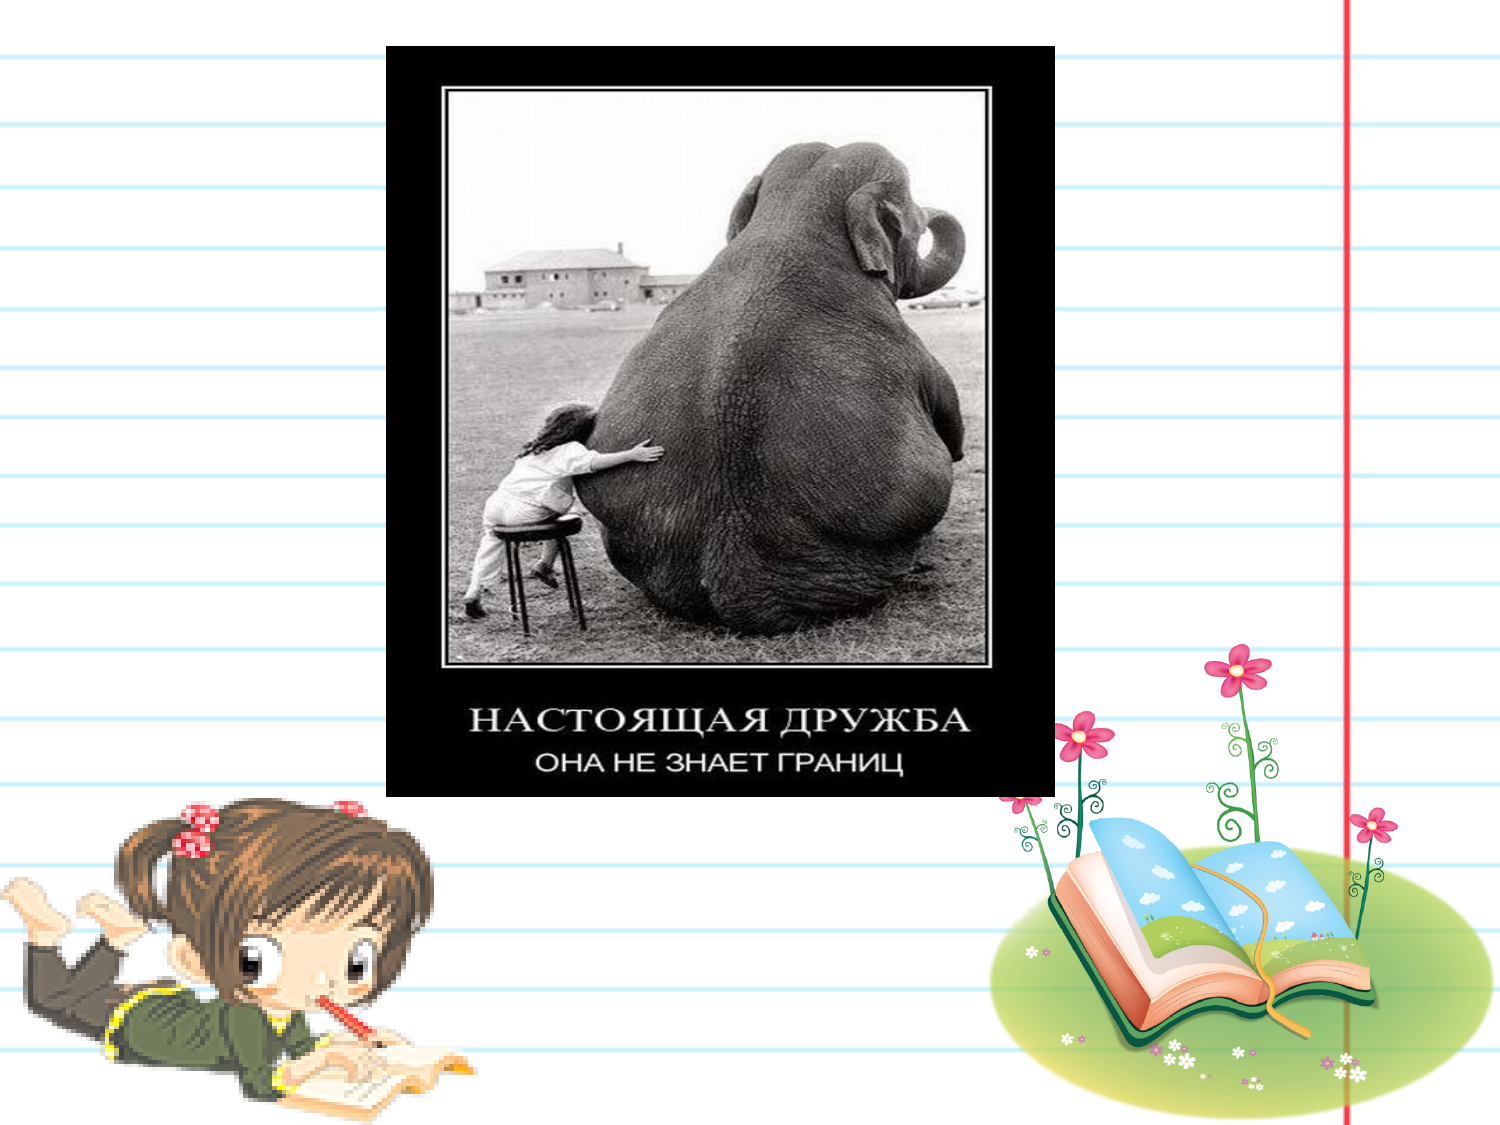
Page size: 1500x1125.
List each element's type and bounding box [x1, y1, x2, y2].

list [386, 46, 1055, 798]
footer [512, 1042, 988, 1103]
picture [0, 0, 1500, 1125]
